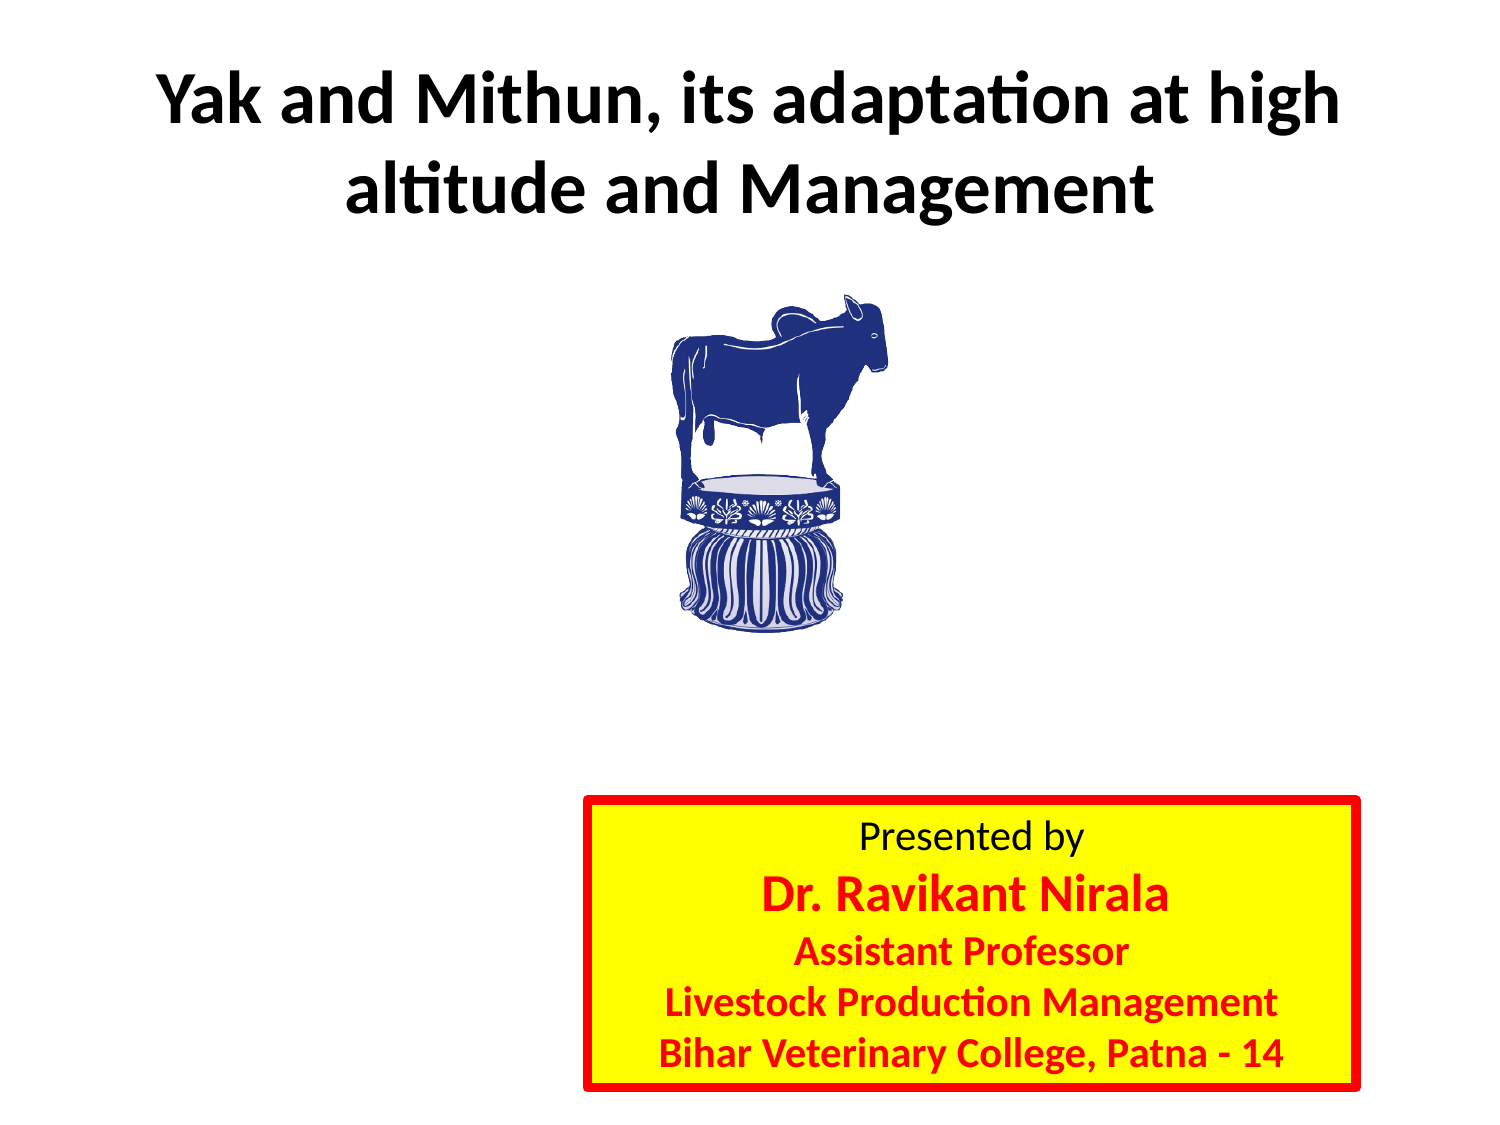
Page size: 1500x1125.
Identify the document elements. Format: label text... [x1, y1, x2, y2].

list [75, 262, 1425, 1005]
picture [524, 249, 1000, 676]
title Yak and Mithun, its adaptation at high altitude and Management [75, 45, 1425, 233]
text_box Presented by Dr. Ravikant Nirala Assistant Professor Livestock Production Management Bihar Veterinary College, Patna - 14 [587, 1005, 1357, 1088]
